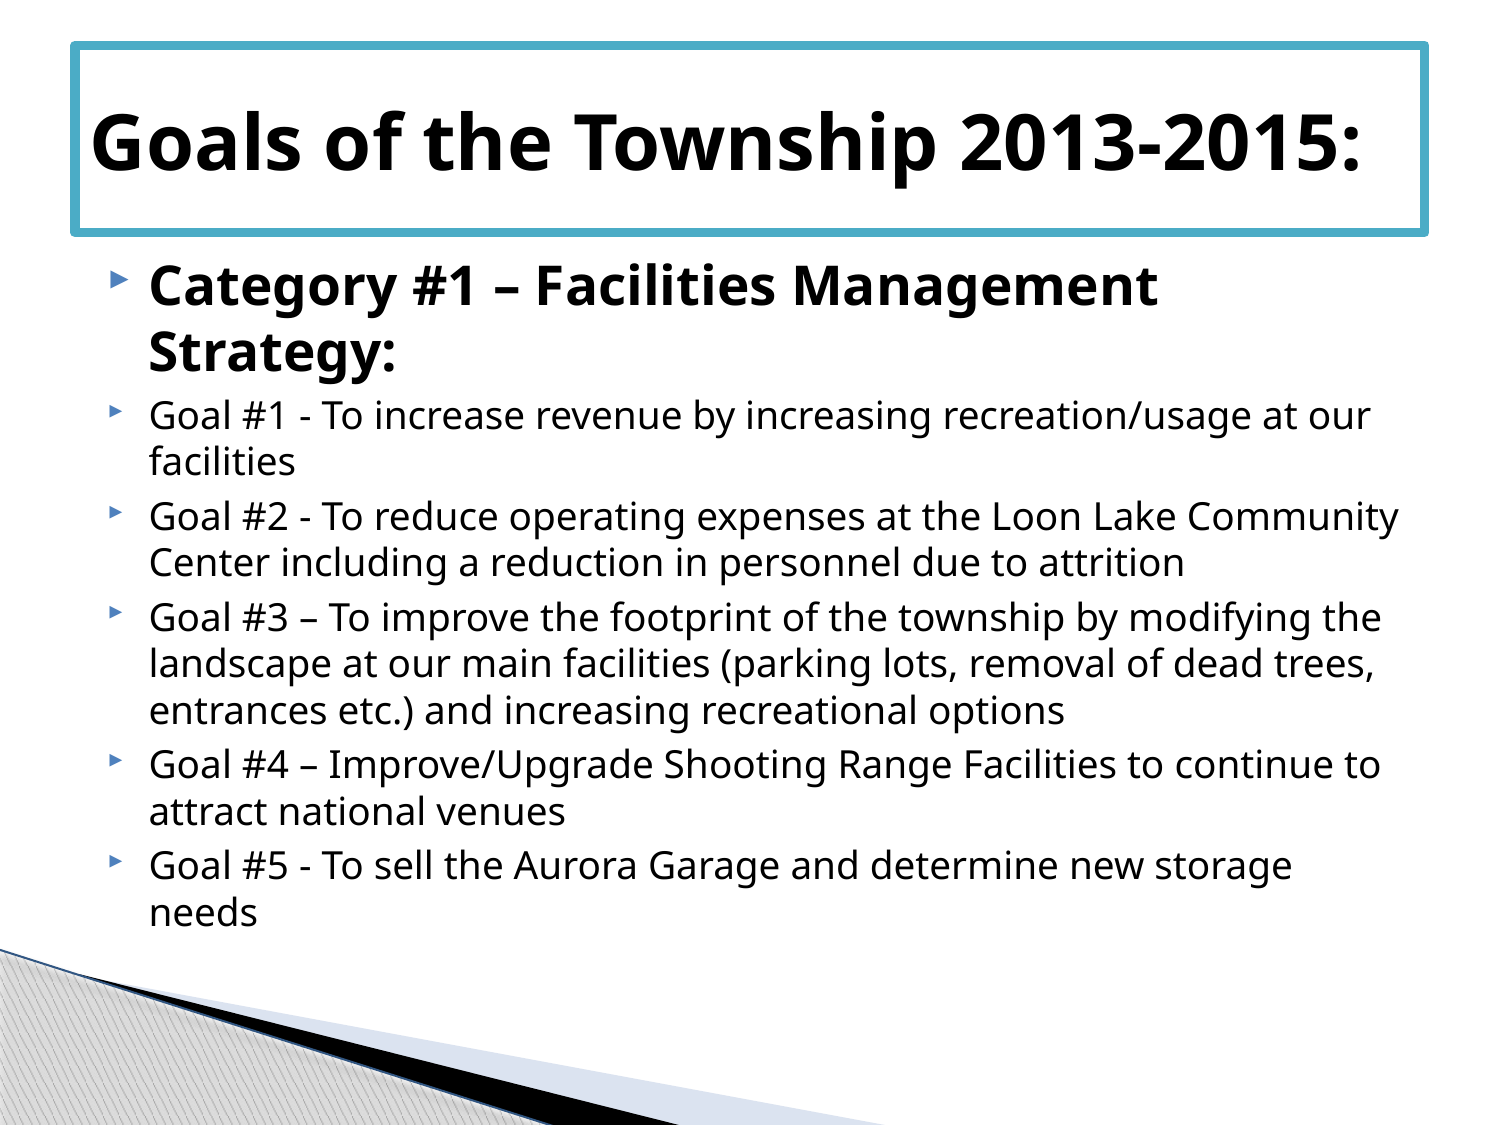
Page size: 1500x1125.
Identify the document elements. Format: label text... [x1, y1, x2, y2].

list Category #1 – Facilities Management Strategy: Goal #1 - To increase revenue by increasing recreation/usage at our facilities Goal #2 - To reduce operating expenses at the Loon Lake Community Center including a reduction in personnel due to attrition Goal #3 – To improve the footprint of the township by modifying the landscape at our main facilities (parking lots, removal of dead trees, entrances etc.) and increasing recreational options Goal #4 – Improve/Upgrade Shooting Range Facilities to continue to attract national venues Goal #5 - To sell the Aurora Garage and determine new storage needs [75, 243, 1425, 986]
title Goals of the Township 2013-2015: [70, 41, 1429, 237]
